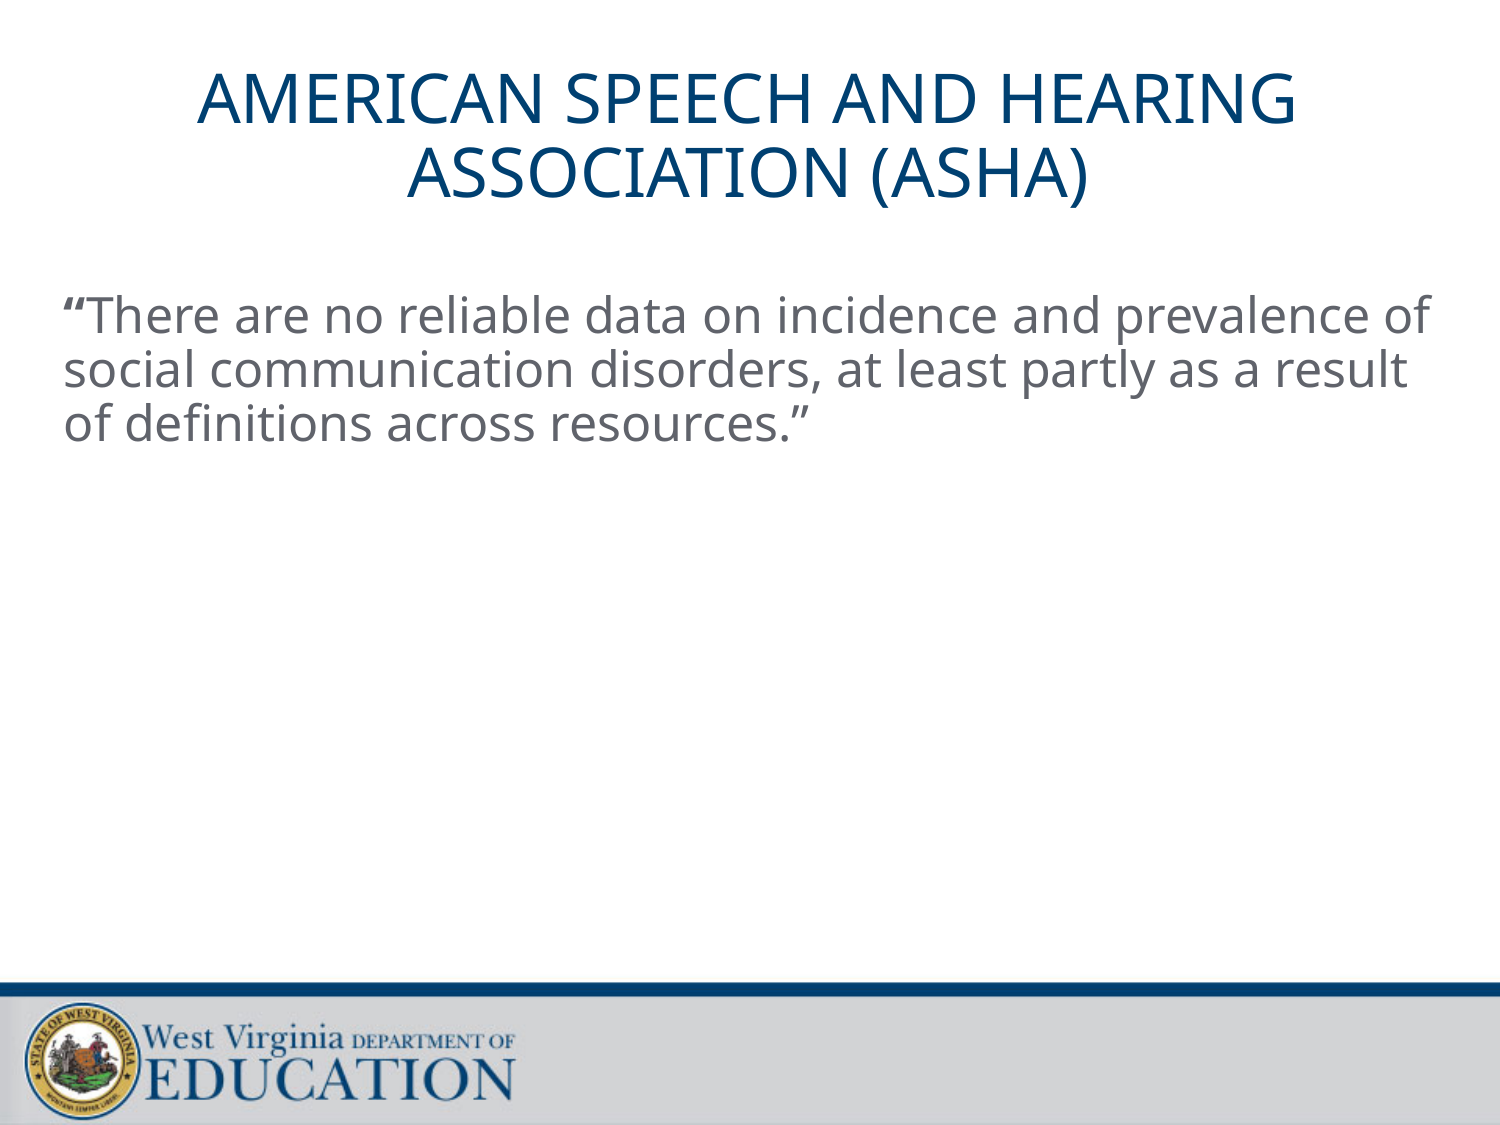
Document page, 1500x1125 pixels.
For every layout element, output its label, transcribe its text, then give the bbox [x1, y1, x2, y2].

list “There are no reliable data on incidence and prevalence of social communication disorders, at least partly as a result of definitions across resources.” [49, 282, 1448, 964]
title AMERICAN SPEECH AND HEARING ASSOCIATION (ASHA) [49, 23, 1448, 254]
picture [0, 0, 1500, 1125]
